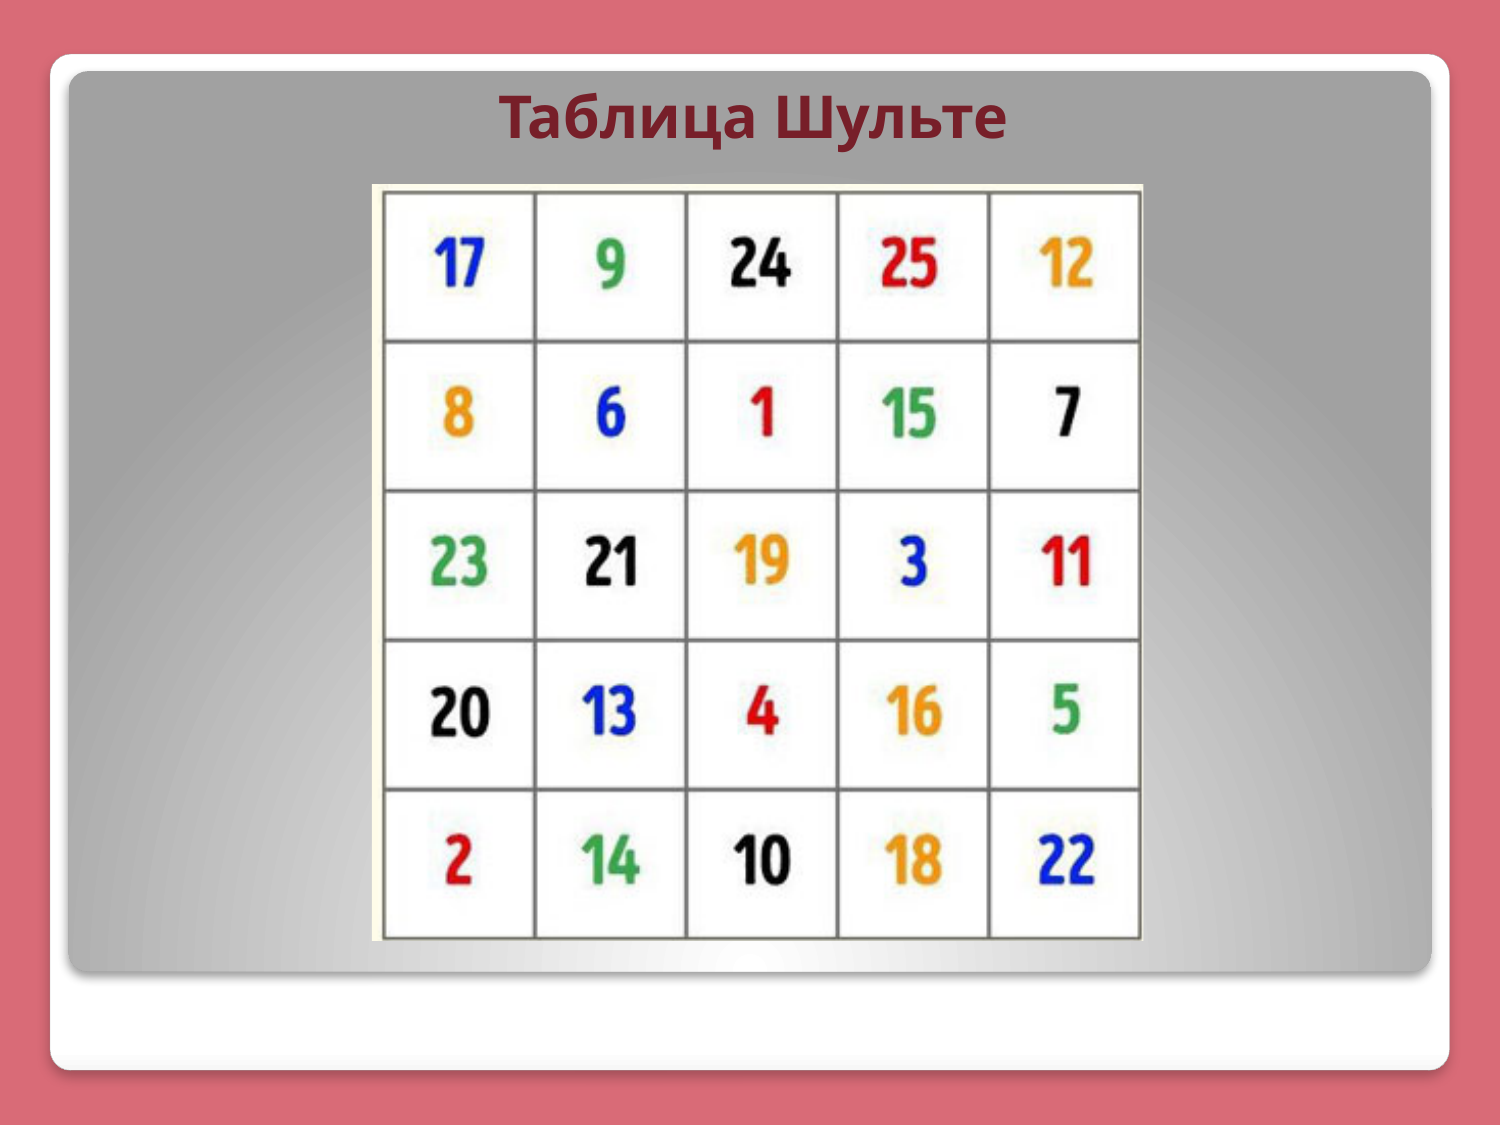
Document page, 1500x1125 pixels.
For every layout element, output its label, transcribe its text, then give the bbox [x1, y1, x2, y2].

title Таблица Шульте [82, 66, 1425, 244]
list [371, 184, 1144, 941]
